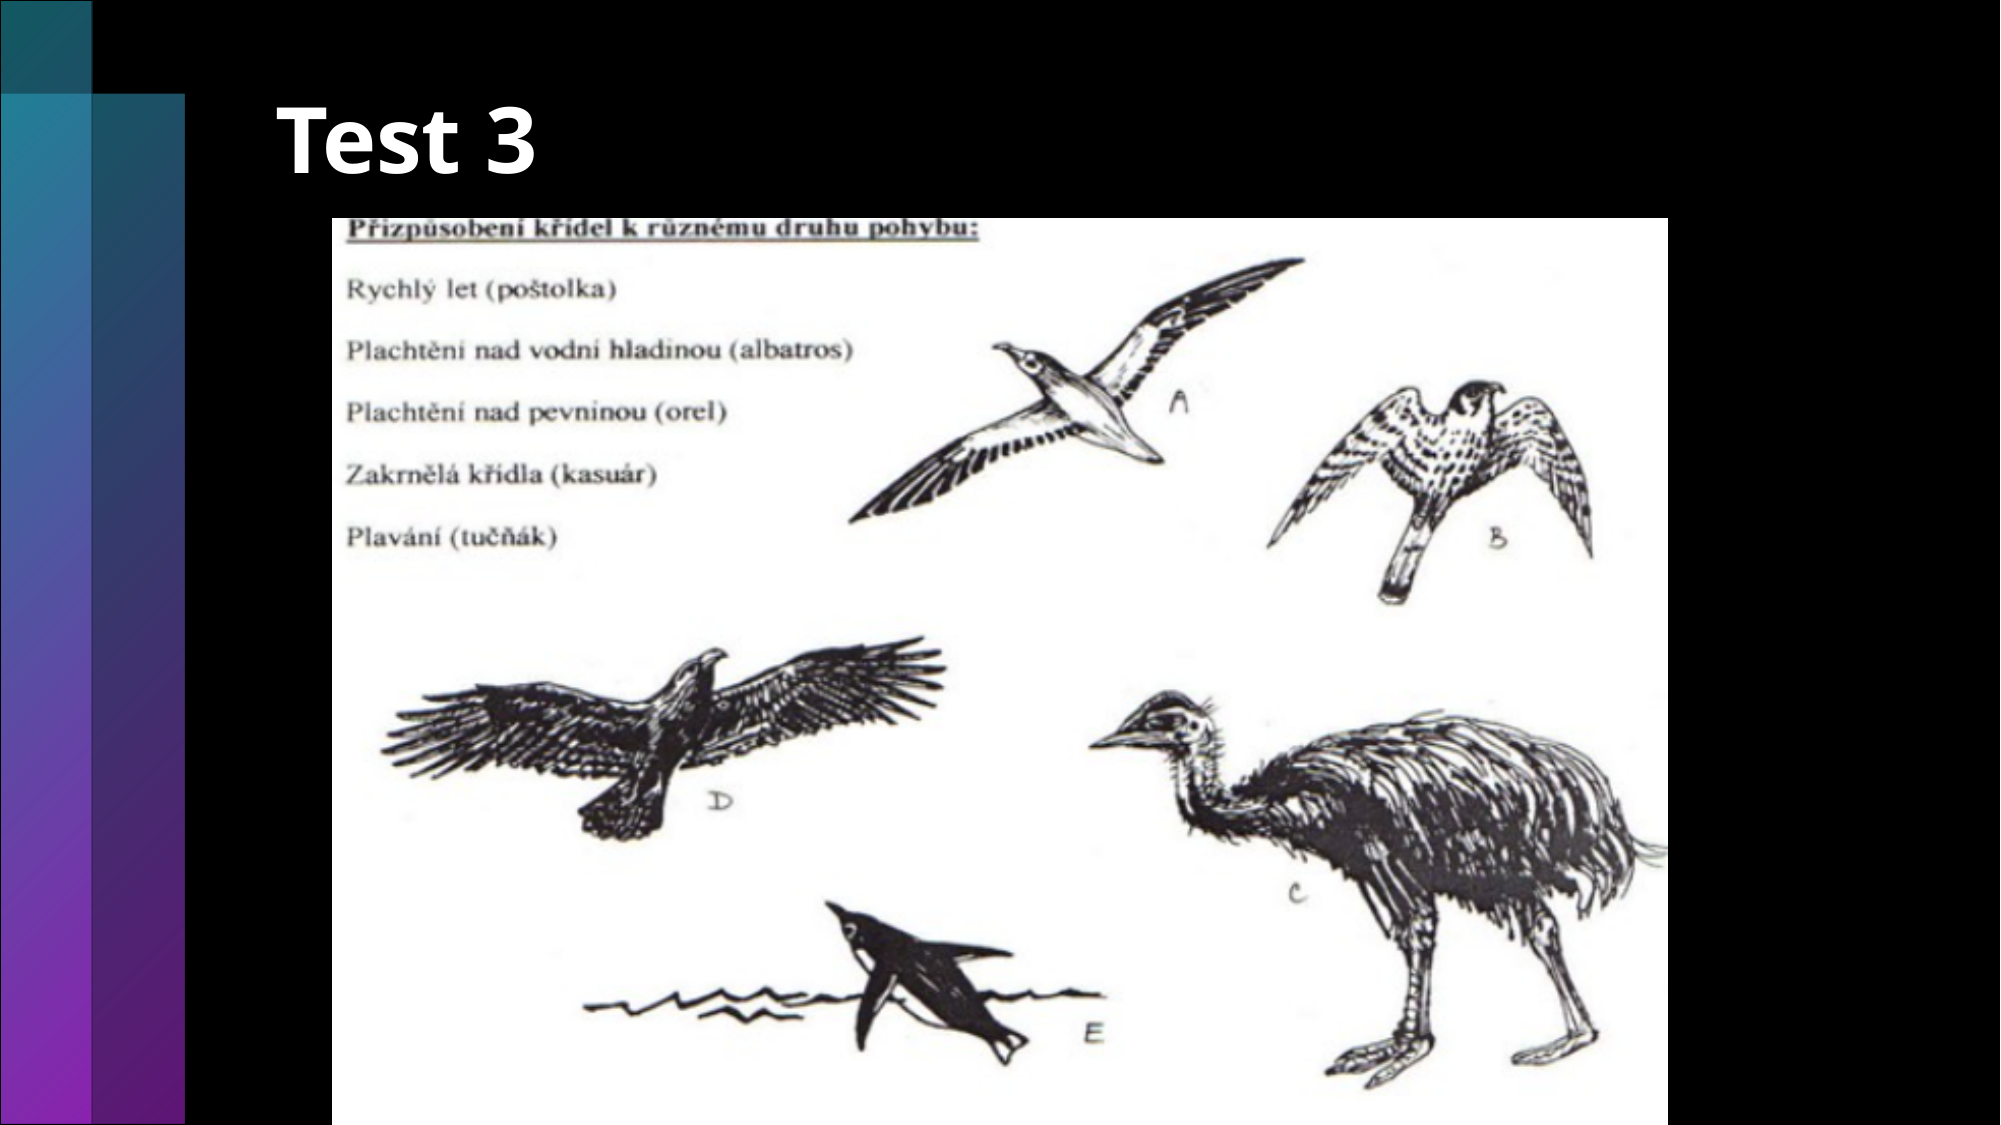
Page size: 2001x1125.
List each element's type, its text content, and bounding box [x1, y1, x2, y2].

picture [332, 218, 1668, 1125]
title Test 3 [260, 74, 1817, 329]
